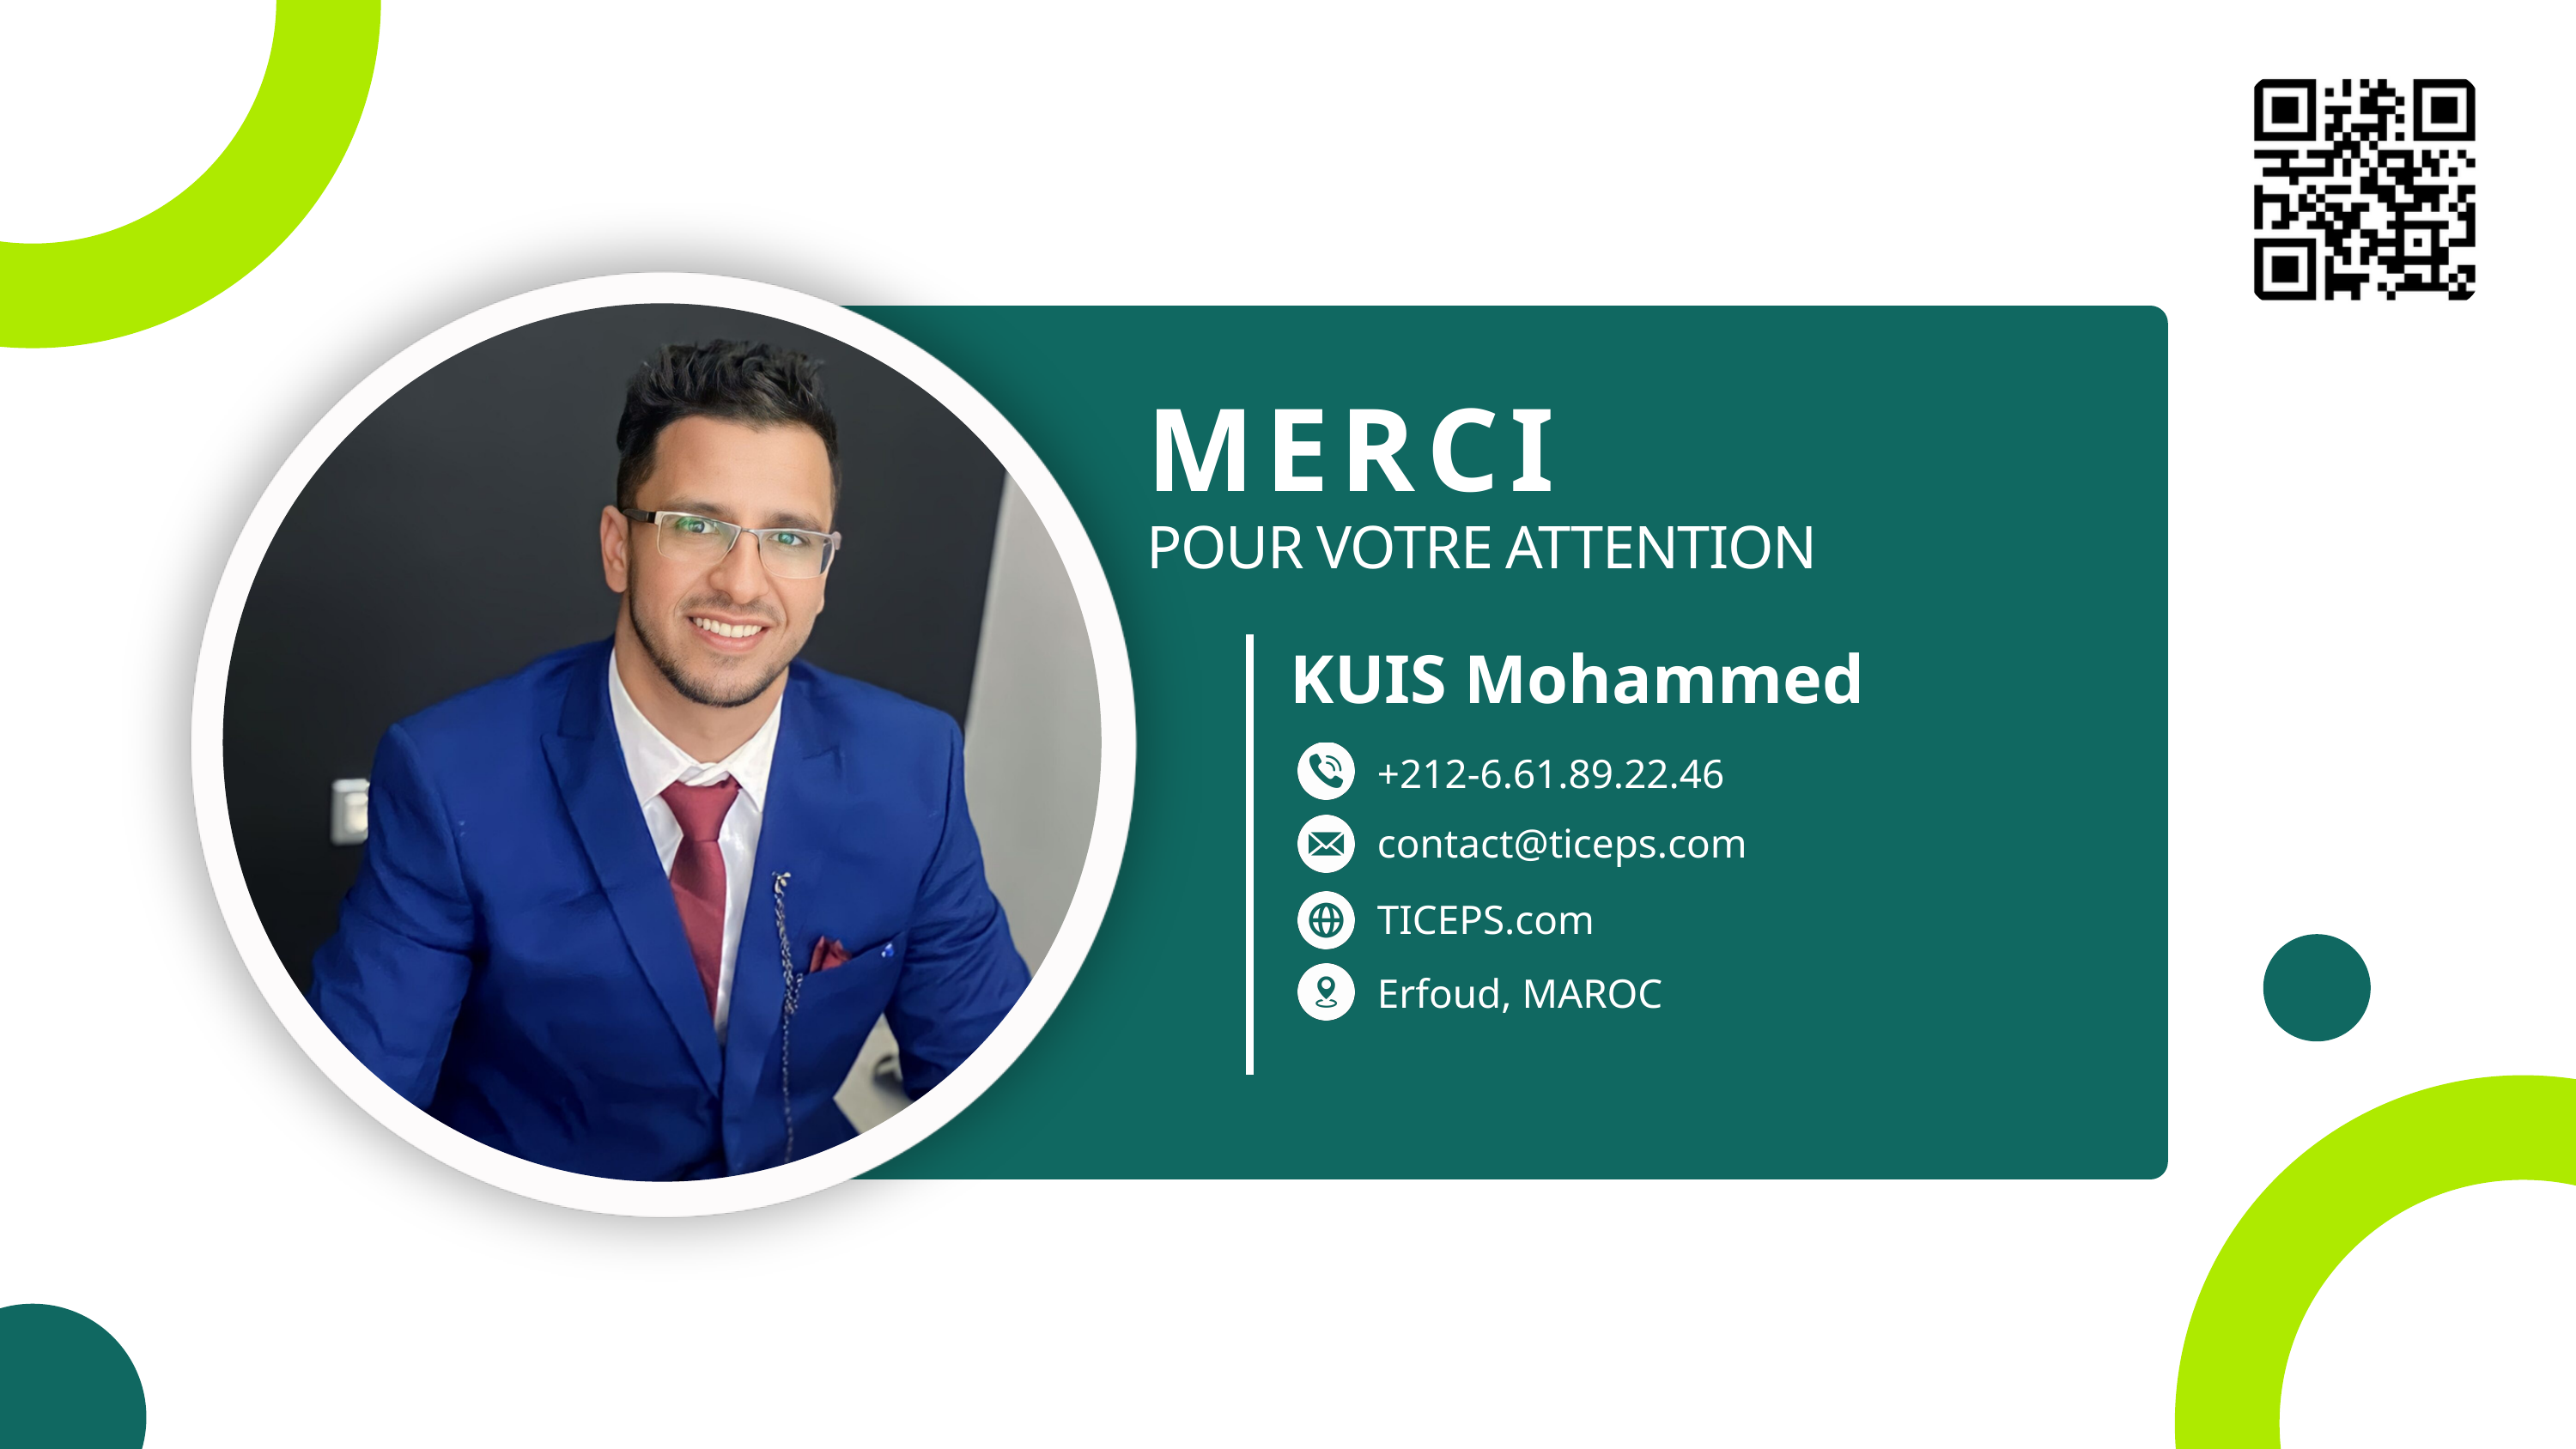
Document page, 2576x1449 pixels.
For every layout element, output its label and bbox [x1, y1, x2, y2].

text_box [1103, 305, 2168, 1180]
text_box [2227, 1127, 2576, 1449]
text_box [0, 1303, 147, 1449]
text_box [2263, 933, 2372, 1042]
text_box [0, 0, 329, 296]
text_box [122, 302, 1202, 1282]
text_box [331, 203, 1202, 304]
text_box [2248, 74, 2481, 306]
text_box [1245, 634, 1254, 1076]
text_box [222, 303, 1103, 1182]
